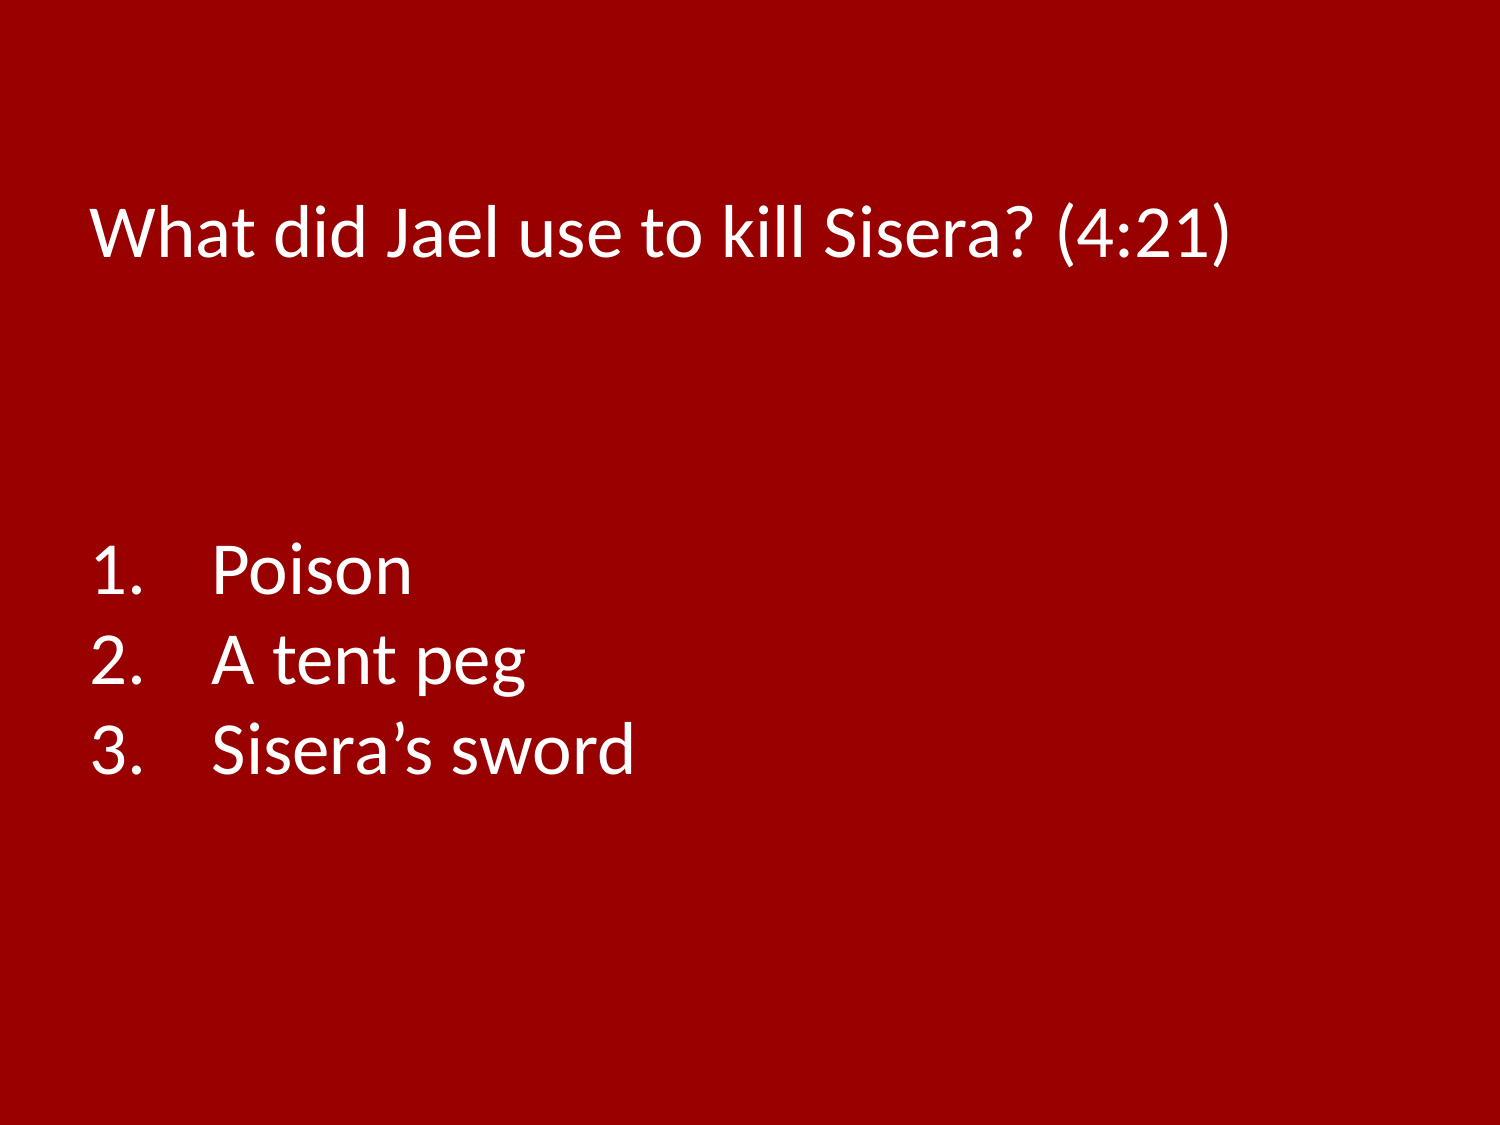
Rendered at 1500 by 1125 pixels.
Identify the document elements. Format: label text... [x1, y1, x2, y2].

text_box What did Jael use to kill Sisera? (4:21) [74, 174, 1425, 280]
text_box Poison A tent peg Sisera’s sword [74, 512, 1425, 798]
